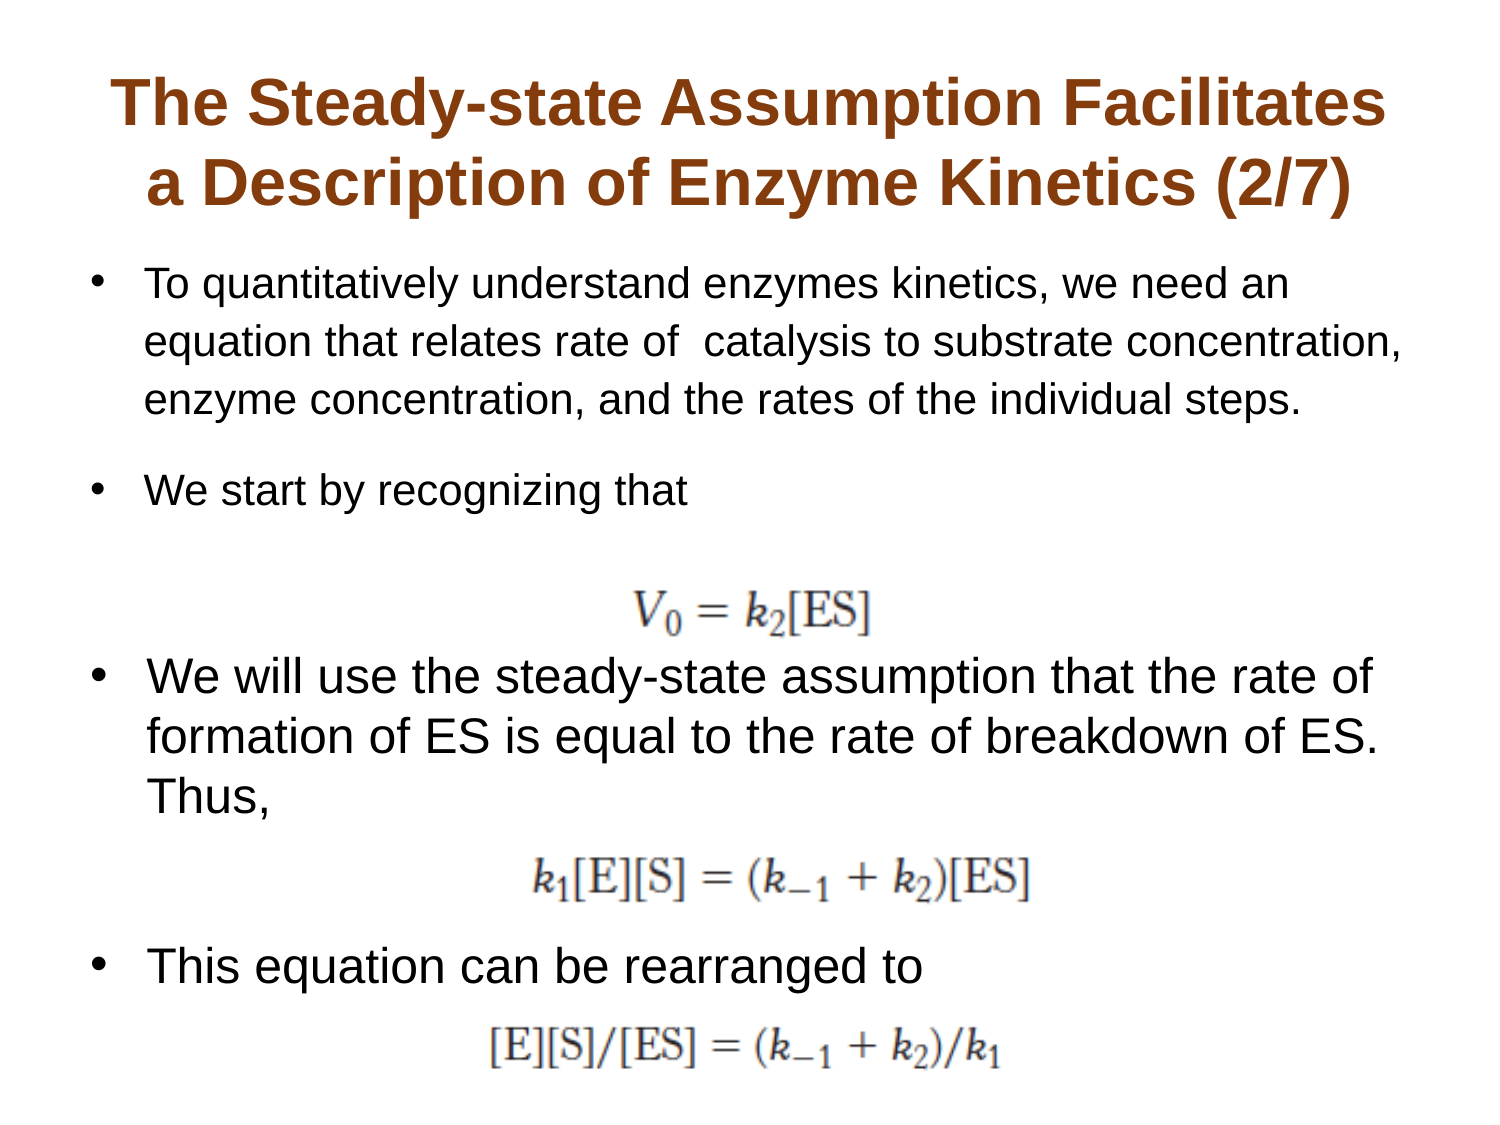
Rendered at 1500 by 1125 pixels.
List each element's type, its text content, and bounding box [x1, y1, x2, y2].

list We will use the steady-state assumption that the rate of formation of ES is equal to the rate of breakdown of ES. Thus, [75, 636, 1425, 829]
picture [515, 842, 1056, 921]
picture [598, 569, 902, 651]
picture [485, 1004, 1021, 1096]
list This equation can be rearranged to [75, 925, 1425, 1002]
list To quantitatively understand enzymes kinetics, we need an equation that relates rate of catalysis to substrate concentration, enzyme concentration, and the rates of the individual steps. We start by recognizing that [75, 241, 1425, 572]
title The Steady-state Assumption Facilitates a Description of Enzyme Kinetics (2/7) [75, 45, 1425, 233]
